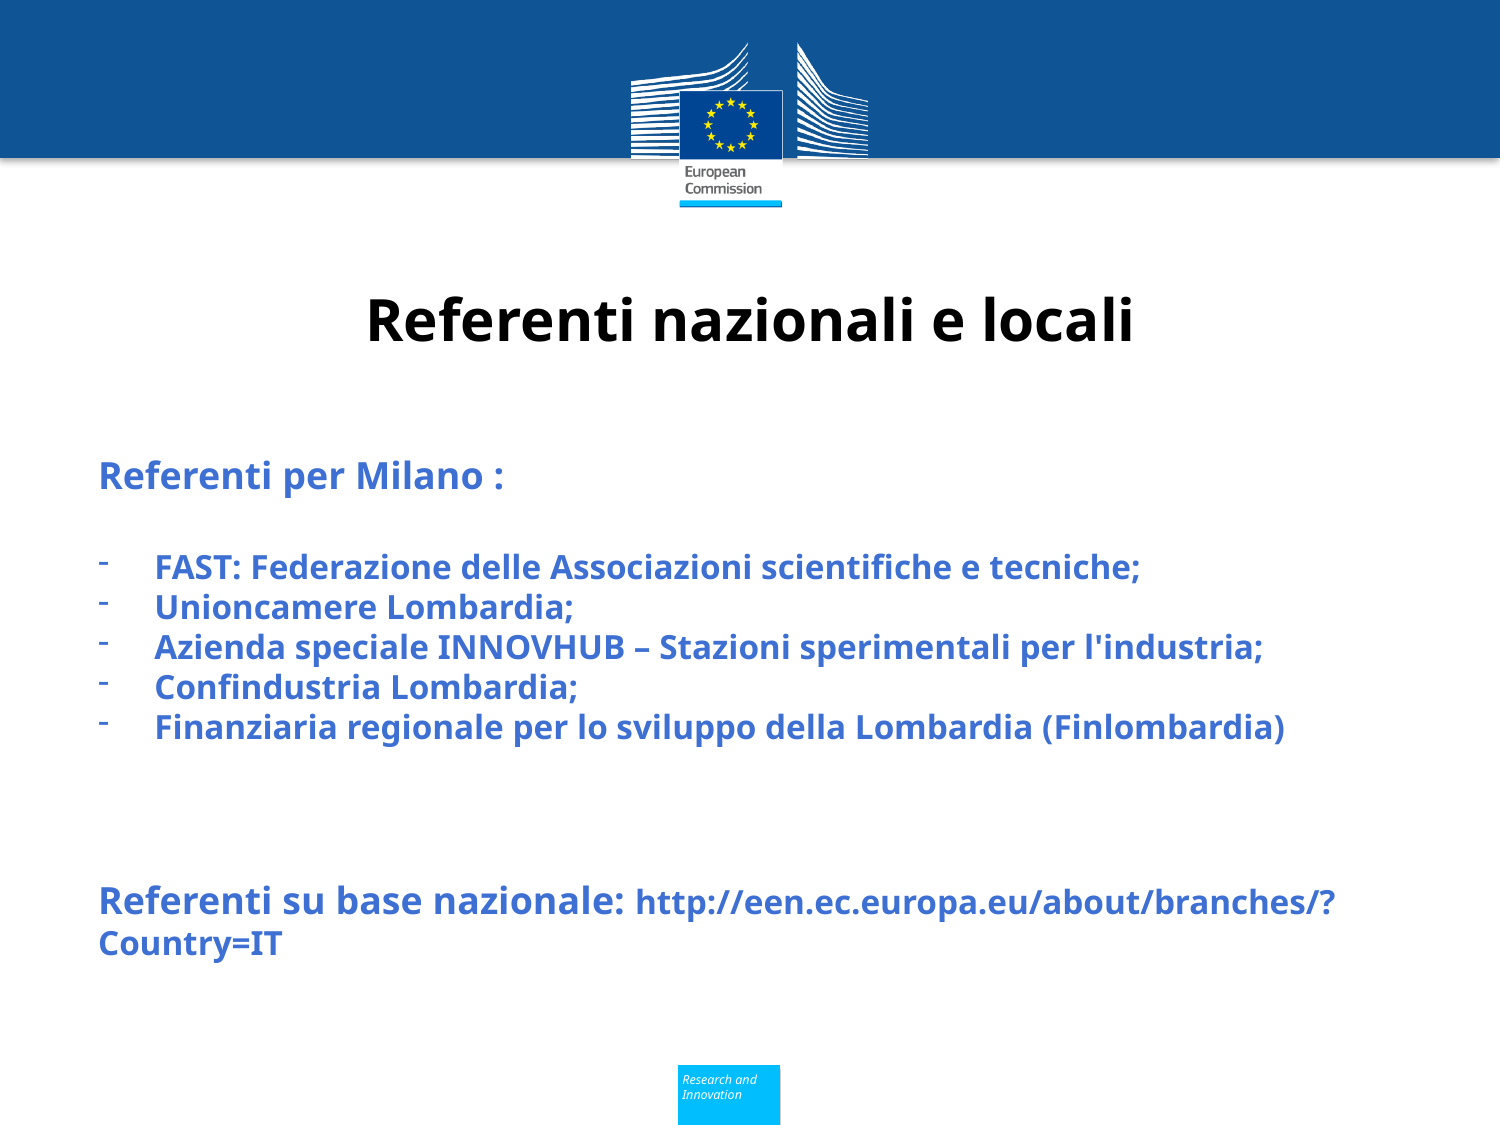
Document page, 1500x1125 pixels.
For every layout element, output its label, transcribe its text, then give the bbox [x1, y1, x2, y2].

picture [631, 42, 868, 208]
text_box Referenti per Milano : [83, 444, 1418, 504]
text_box Referenti nazionali e locali [83, 275, 1418, 361]
text_box FAST: Federazione delle Associazioni scientifiche e tecniche; Unioncamere Lombardia; Azienda speciale INNOVHUB – Stazioni sperimentali per l'industria; Confindustria Lombardia; Finanziaria regionale per lo sviluppo della Lombardia (Finlombardia) [83, 538, 1418, 754]
text_box Referenti su base nazionale: http://een.ec.europa.eu/about/branches/?Country=IT [83, 869, 1418, 970]
